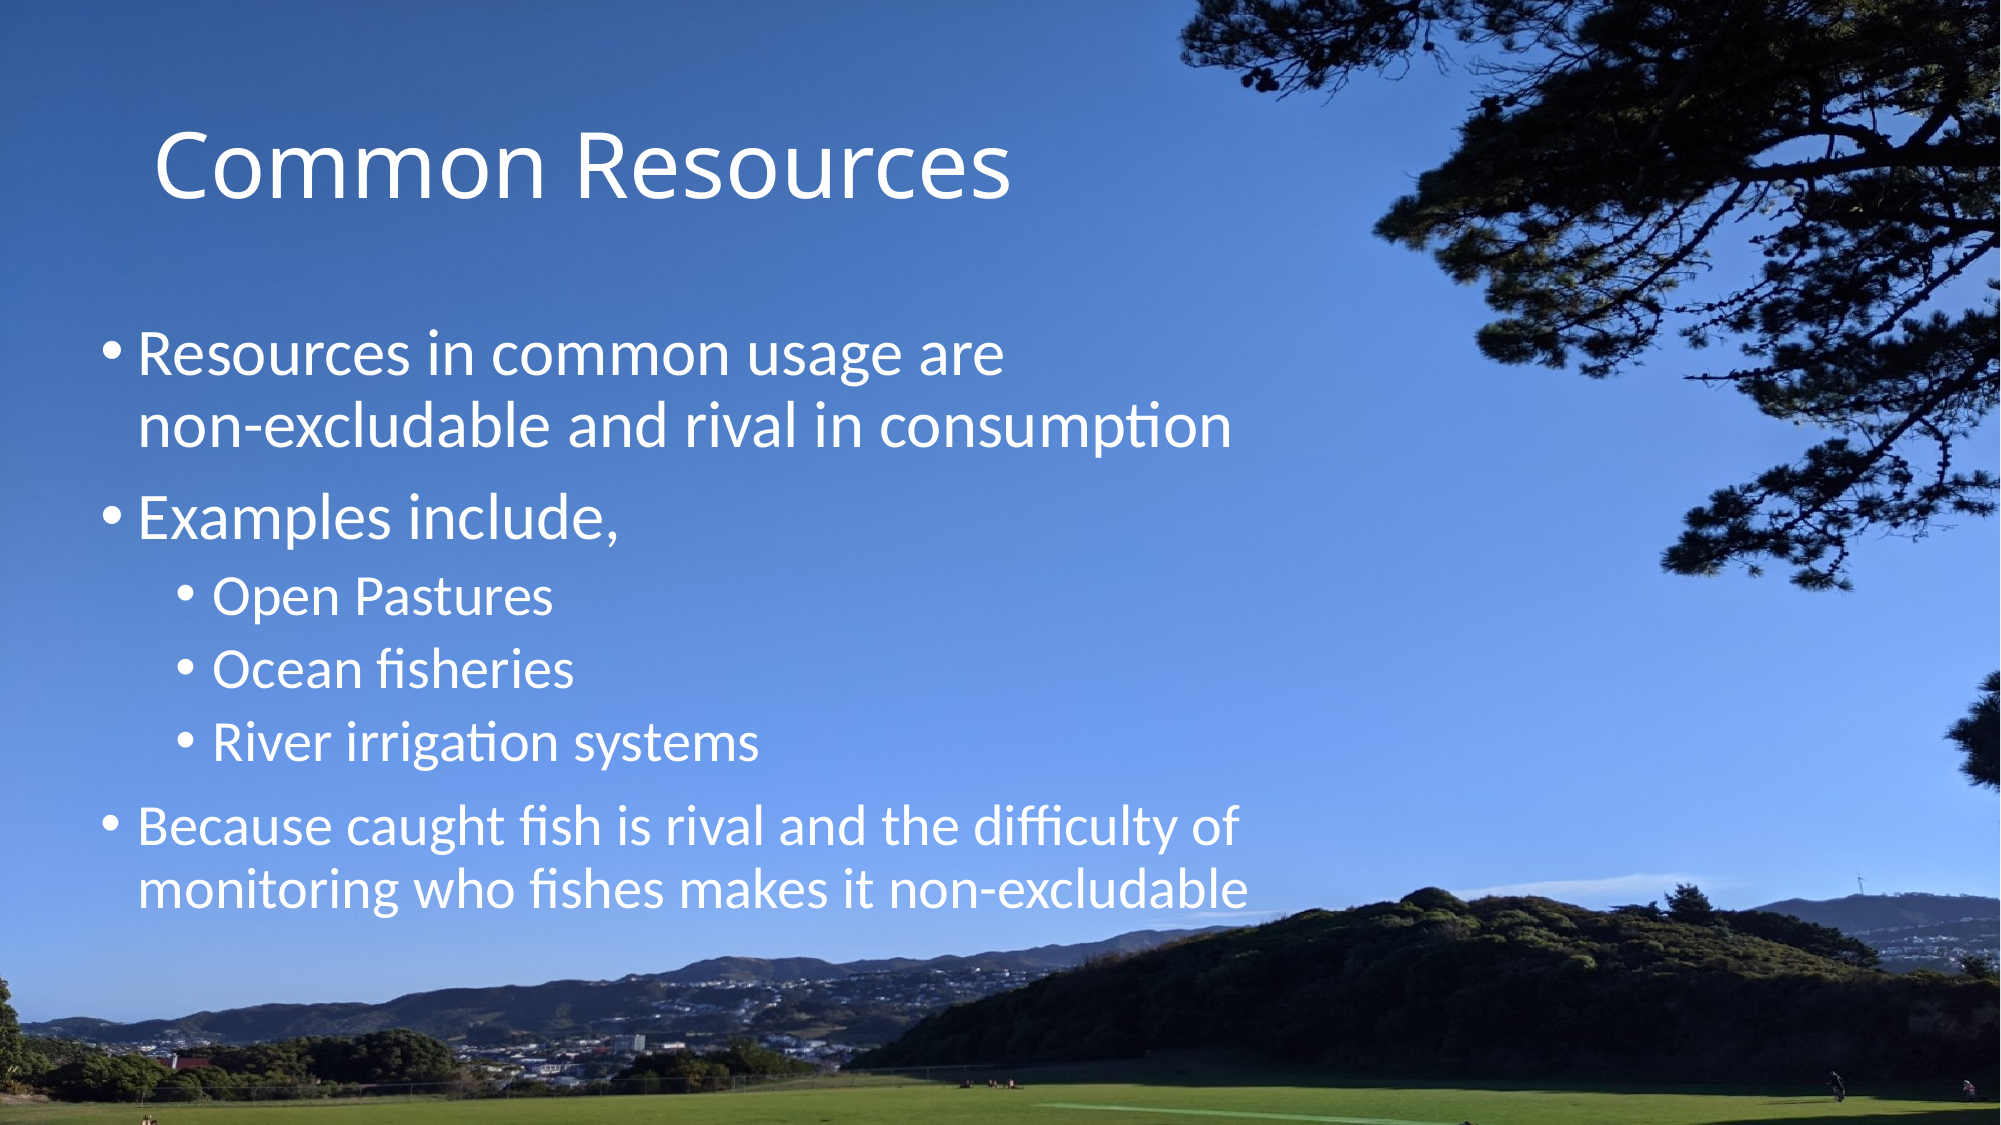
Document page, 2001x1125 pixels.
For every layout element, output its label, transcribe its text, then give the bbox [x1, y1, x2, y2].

list Resources in common usage are non-excludable and rival in consumption Examples include, Open Pastures Ocean fisheries River irrigation systems Because caught fish is rival and the difficulty of monitoring who fishes makes it non-excludable [85, 309, 1281, 1024]
picture [0, 0, 2001, 1125]
title Common Resources [137, 59, 1863, 278]
